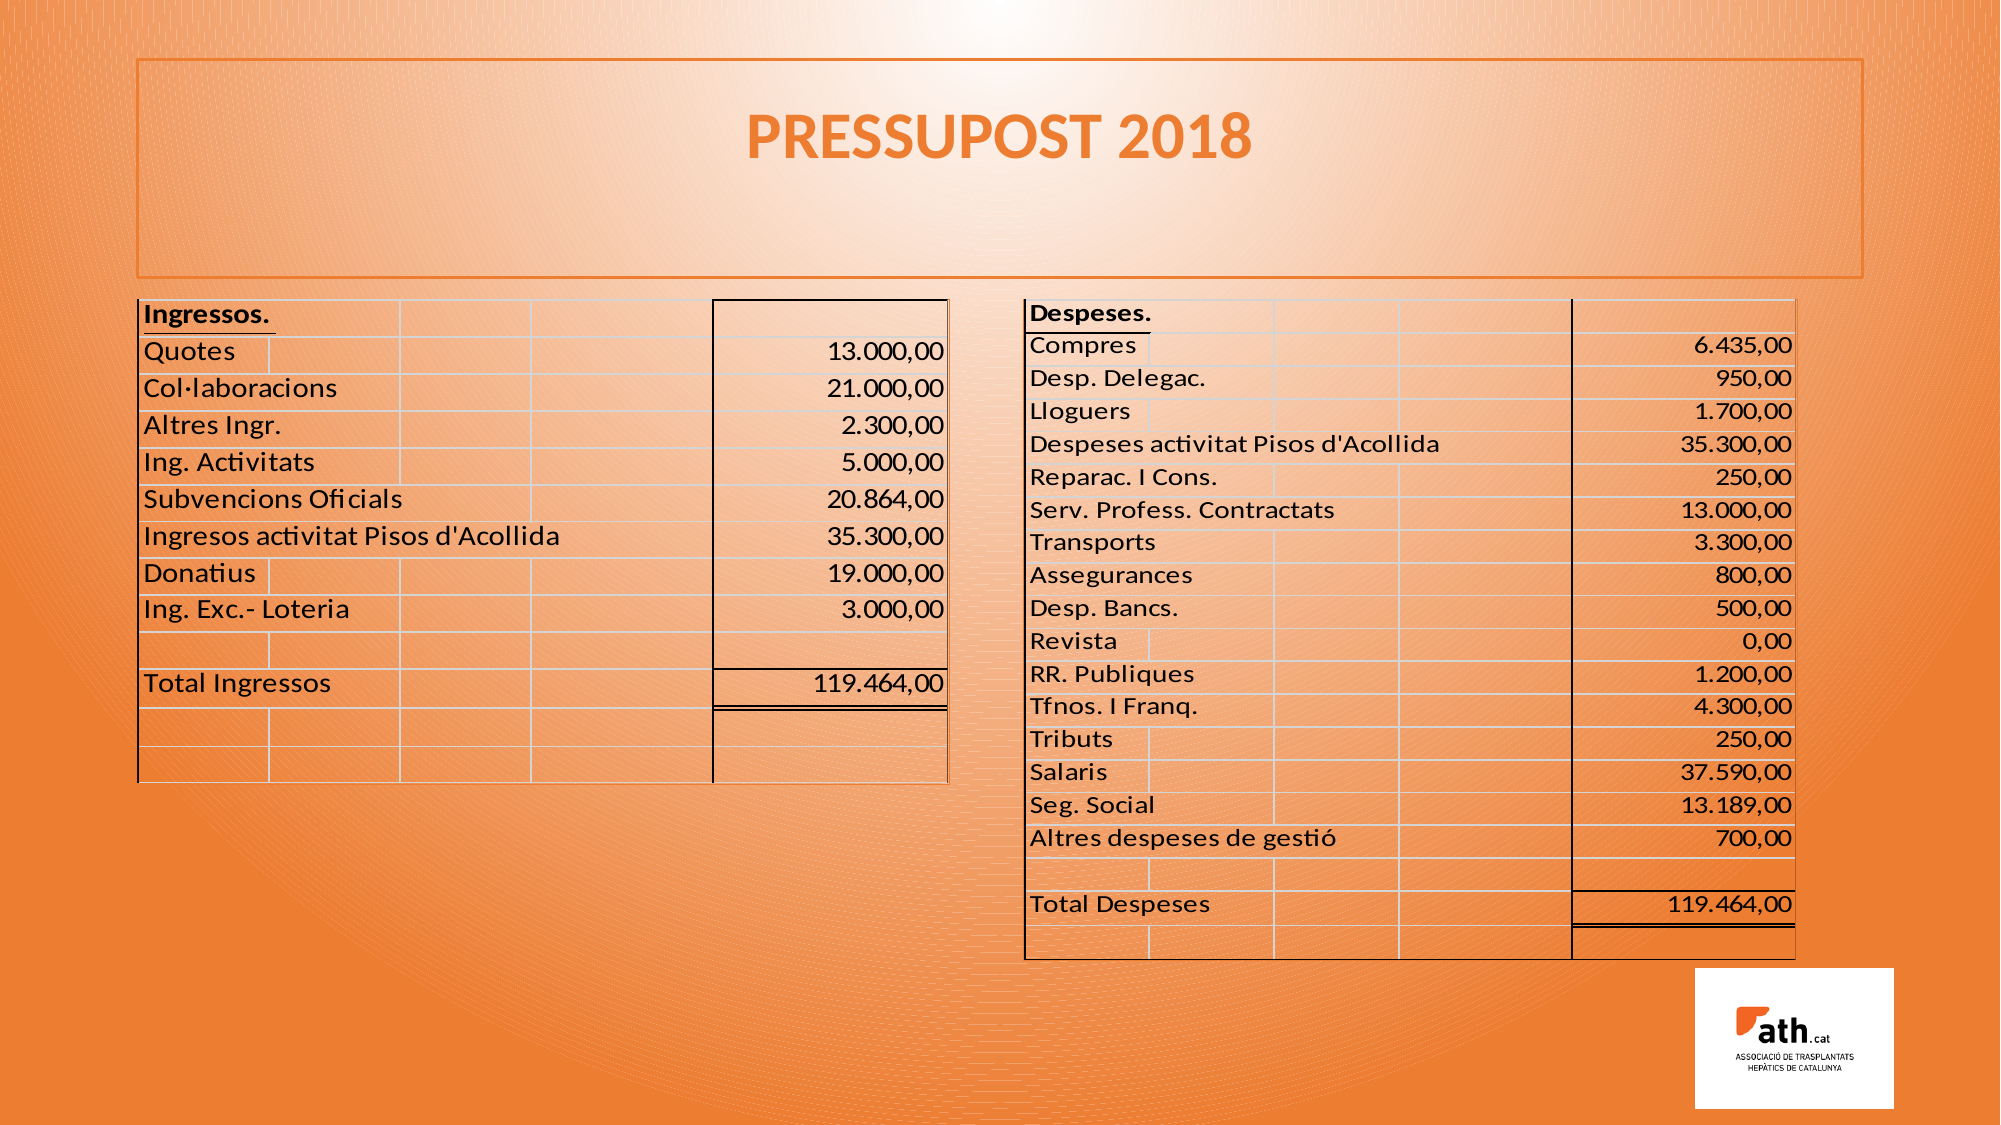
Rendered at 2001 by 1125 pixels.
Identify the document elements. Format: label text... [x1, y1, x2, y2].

title PRESSUPOST 2018 [137, 59, 1863, 278]
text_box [137, 299, 950, 785]
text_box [1023, 299, 1798, 961]
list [1695, 969, 1894, 1109]
